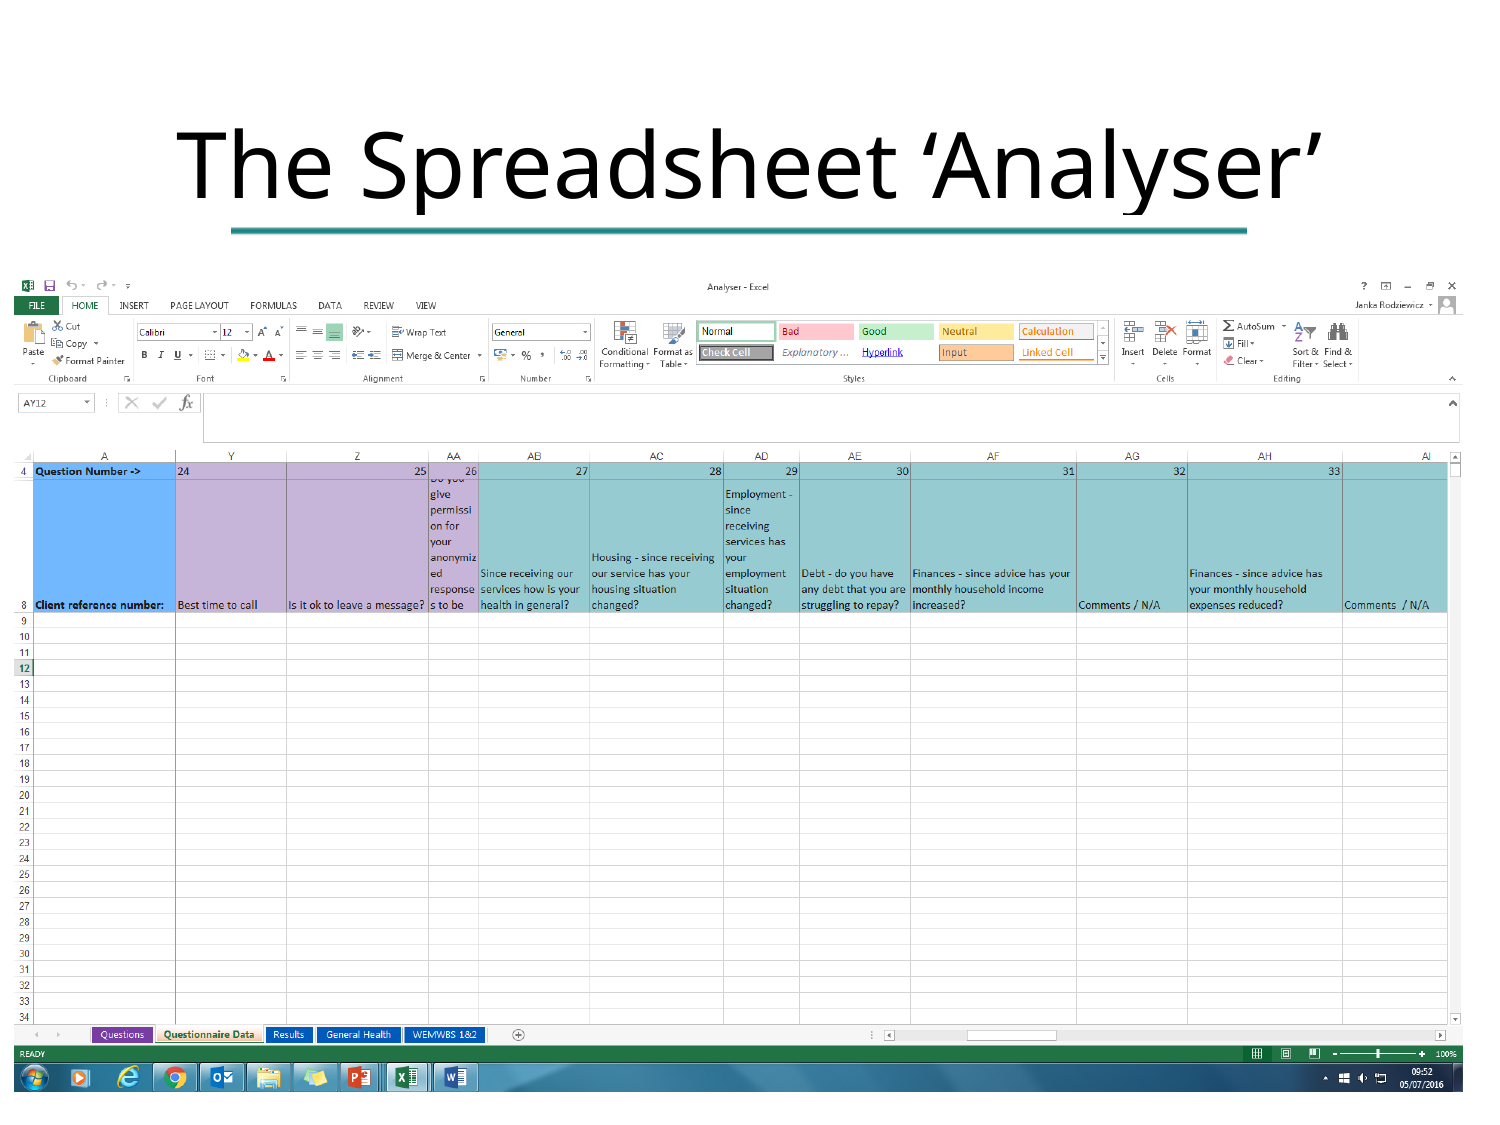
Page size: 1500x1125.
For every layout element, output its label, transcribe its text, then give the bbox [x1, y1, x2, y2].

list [14, 277, 1463, 1092]
picture [230, 215, 1247, 247]
title The Spreadsheet ‘Analyser’ [103, 59, 1397, 277]
